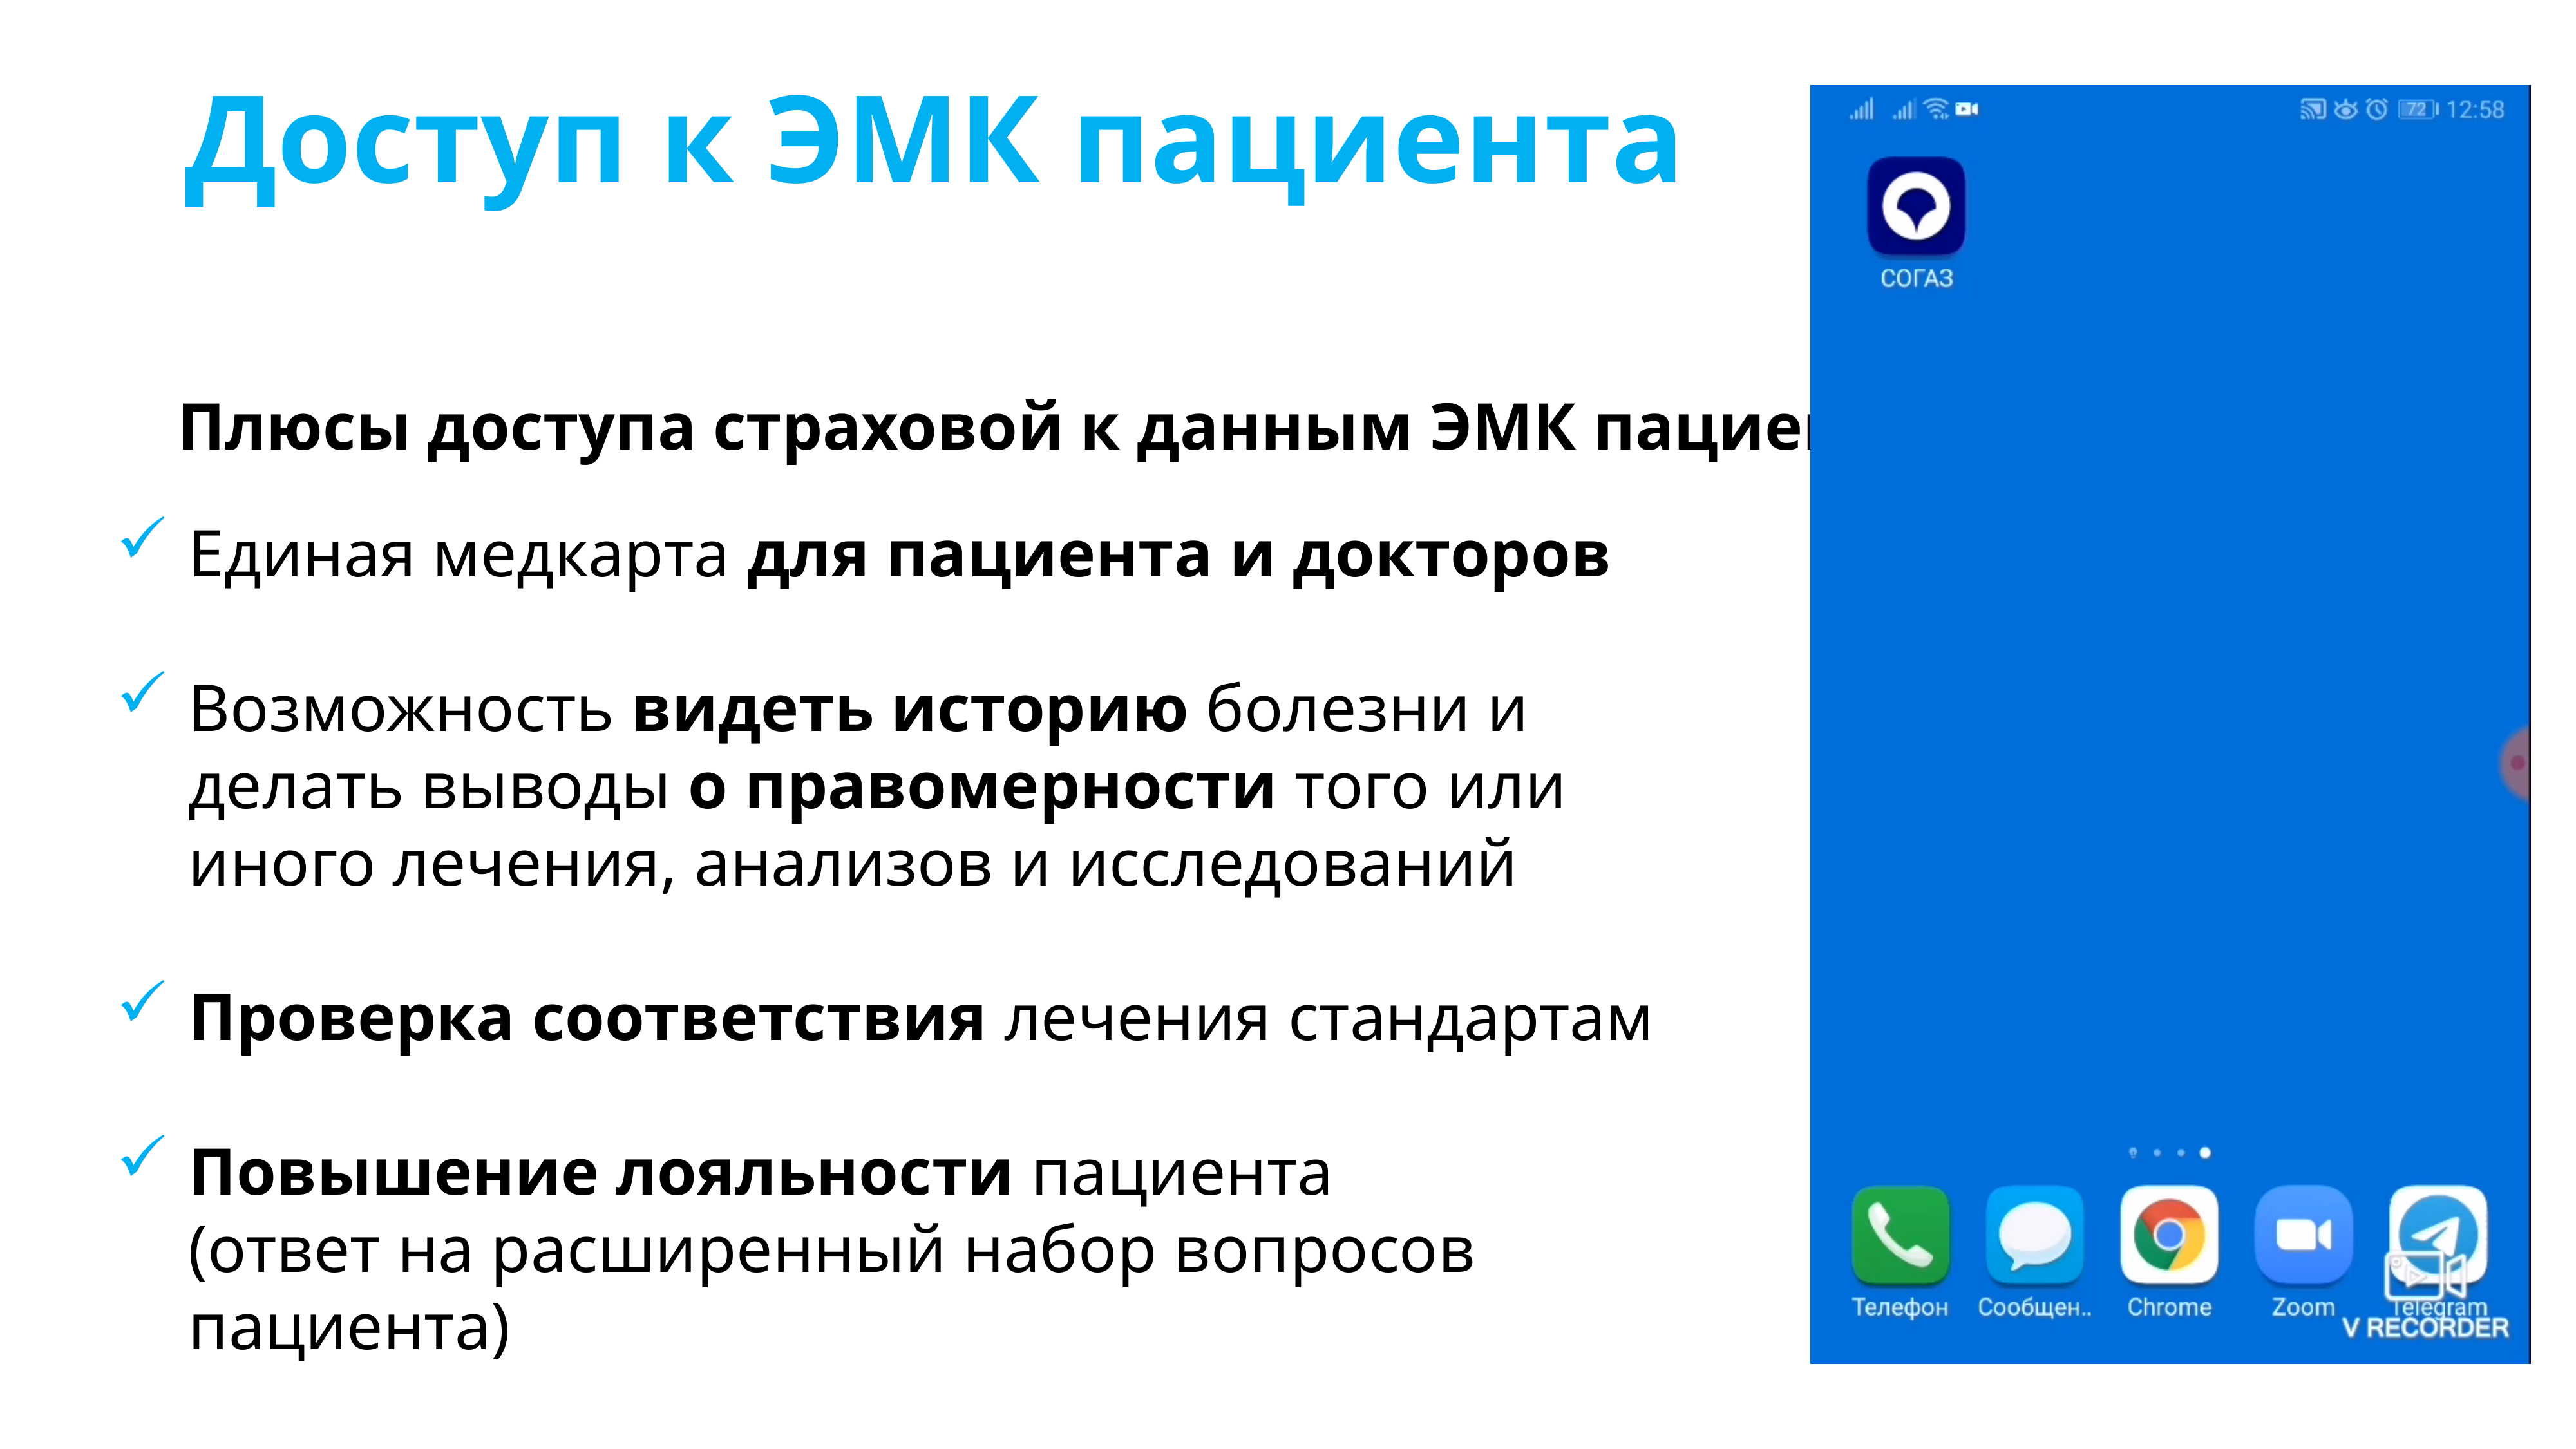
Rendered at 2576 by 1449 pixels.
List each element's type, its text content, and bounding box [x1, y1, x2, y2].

text_box Единая медкарта для пациента и докторов Возможность видеть историю болезни и делать выводы о правомерности того или иного лечения, анализов и исследований Проверка соответствия лечения стандартам Повышение лояльности пациента (ответ на расширенный набор вопросов пациента) [106, 507, 1765, 1367]
list Плюсы доступа страховой к данным ЭМК пациента [177, 385, 1806, 464]
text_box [1810, 84, 2532, 1365]
title Доступ к ЭМК пациента [185, 62, 2407, 343]
